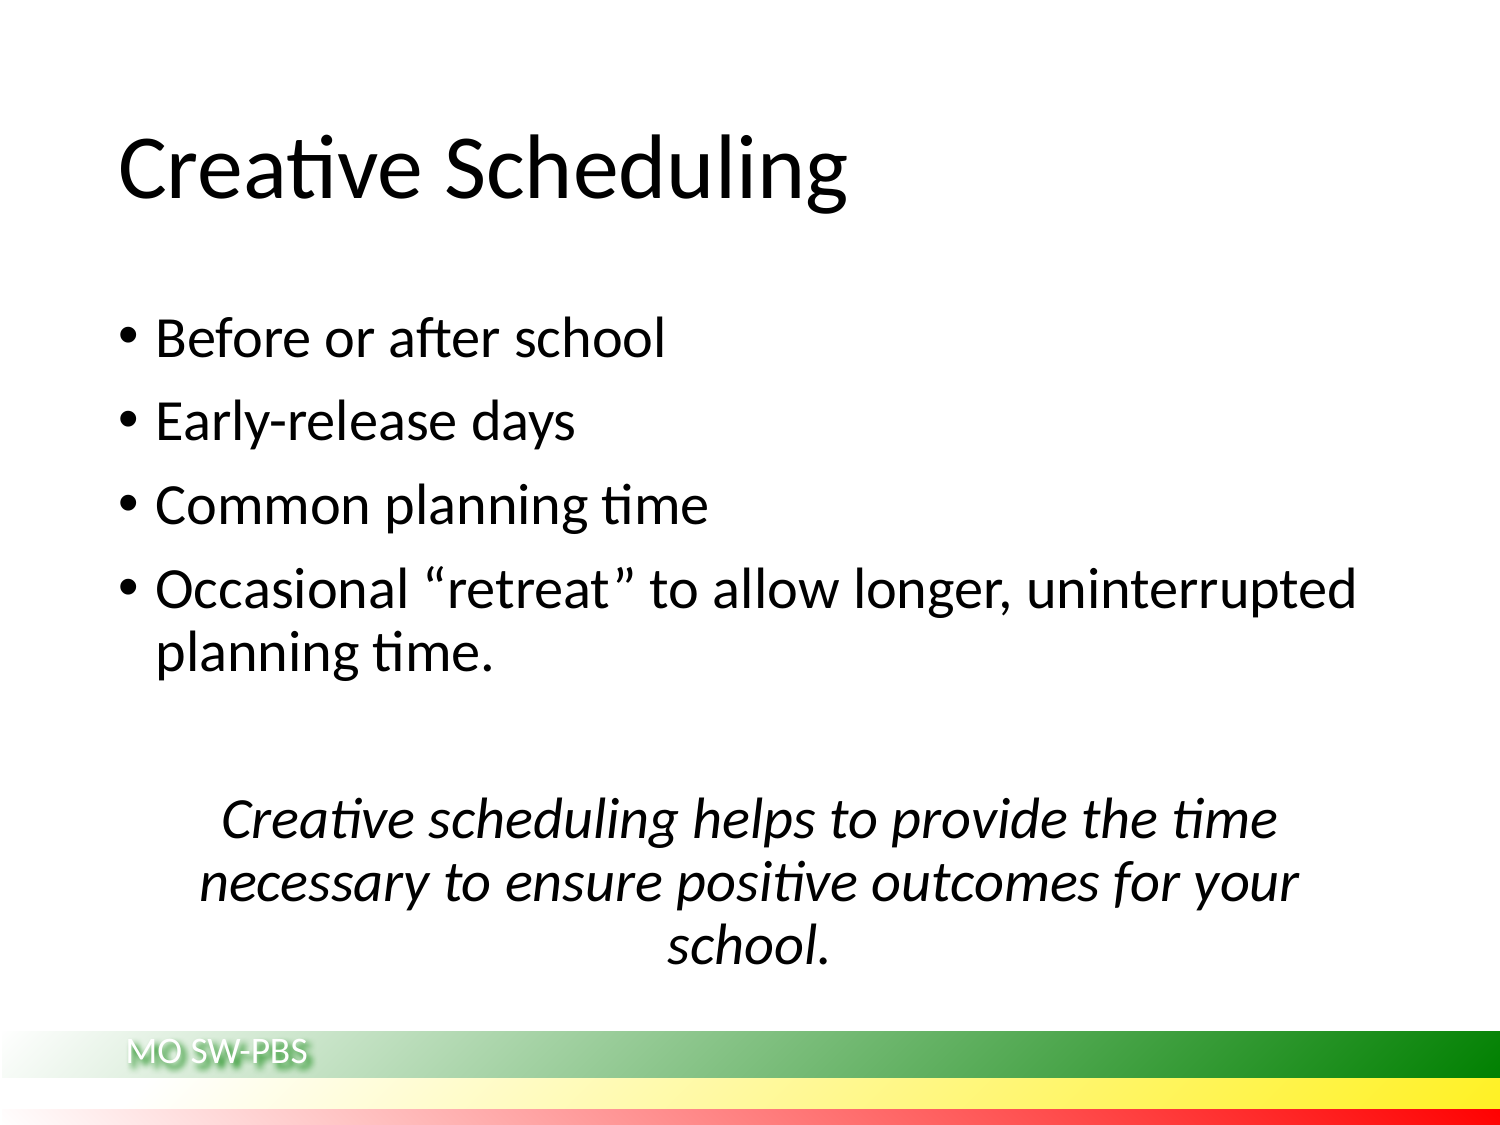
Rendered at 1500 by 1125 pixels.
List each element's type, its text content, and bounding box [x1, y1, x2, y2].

list Before or after school Early-release days Common planning time Occasional “retreat” to allow longer, uninterrupted planning time. Creative scheduling helps to provide the time necessary to ensure positive outcomes for your school. [103, 299, 1397, 1014]
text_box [1, 1018, 1500, 1125]
title Creative Scheduling [103, 59, 1397, 278]
